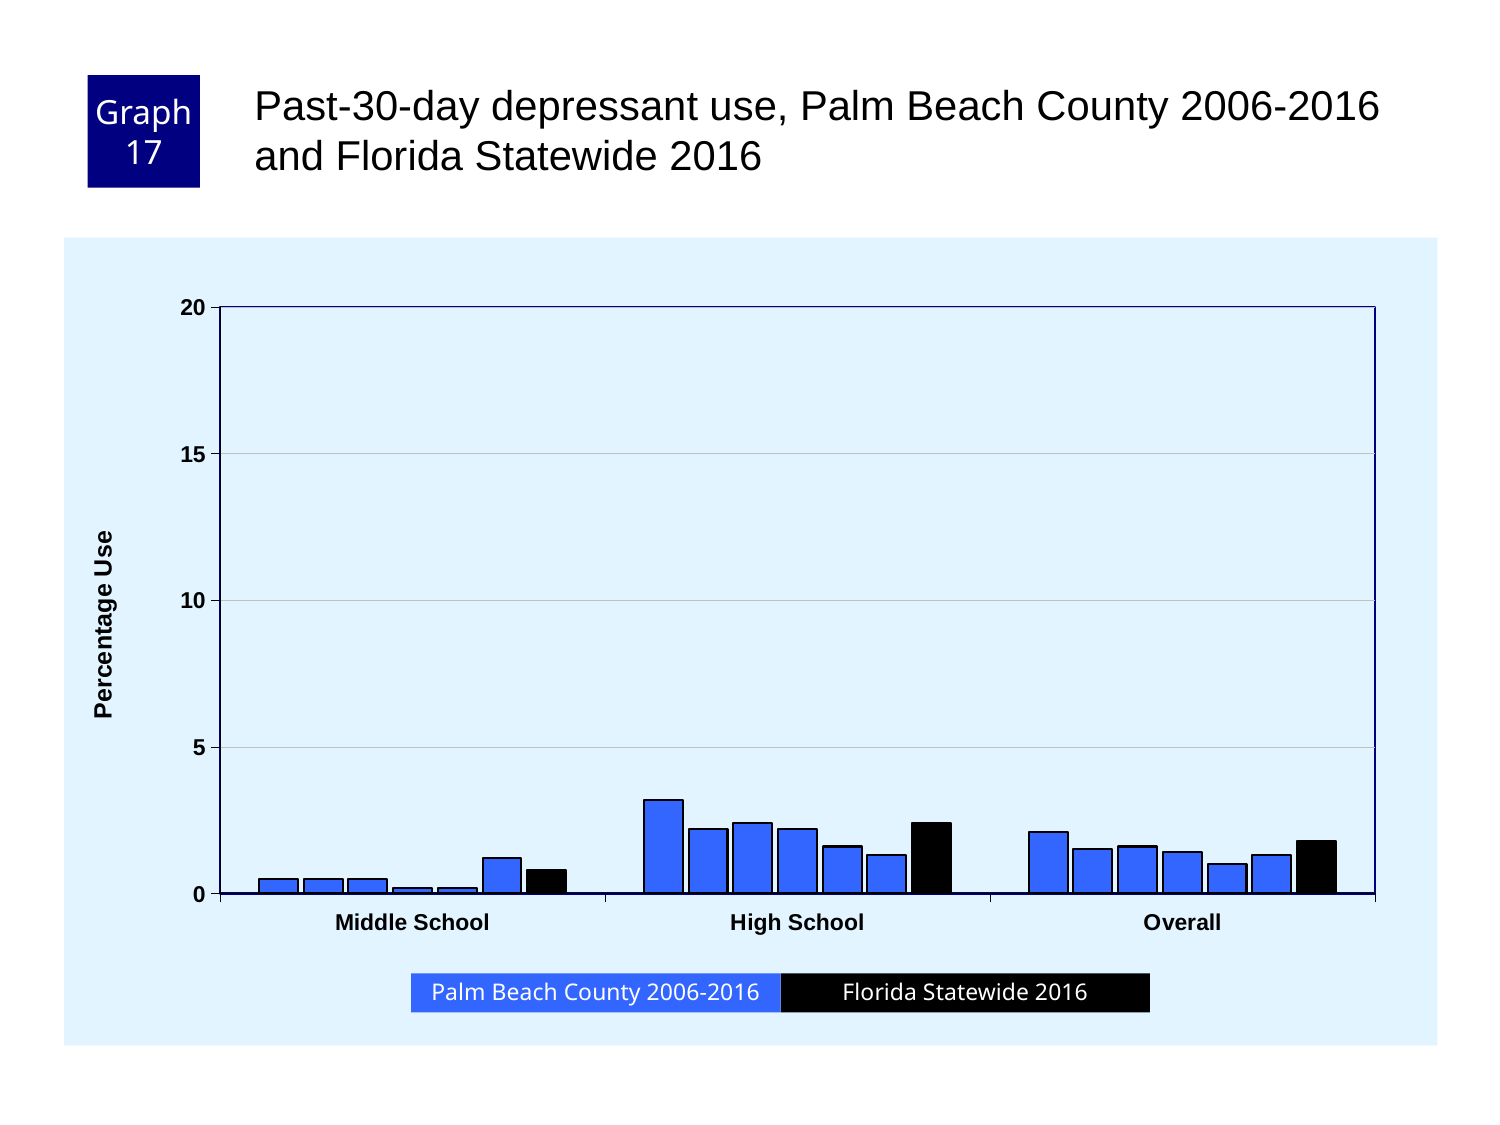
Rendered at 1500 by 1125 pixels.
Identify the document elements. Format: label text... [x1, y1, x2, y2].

chart [63, 237, 1438, 1046]
text_box Graph 17 [87, 75, 200, 188]
text_box Past-30-day depressant use, Palm Beach County 2006-2016 and Florida Statewide 2016 [249, 75, 1438, 200]
